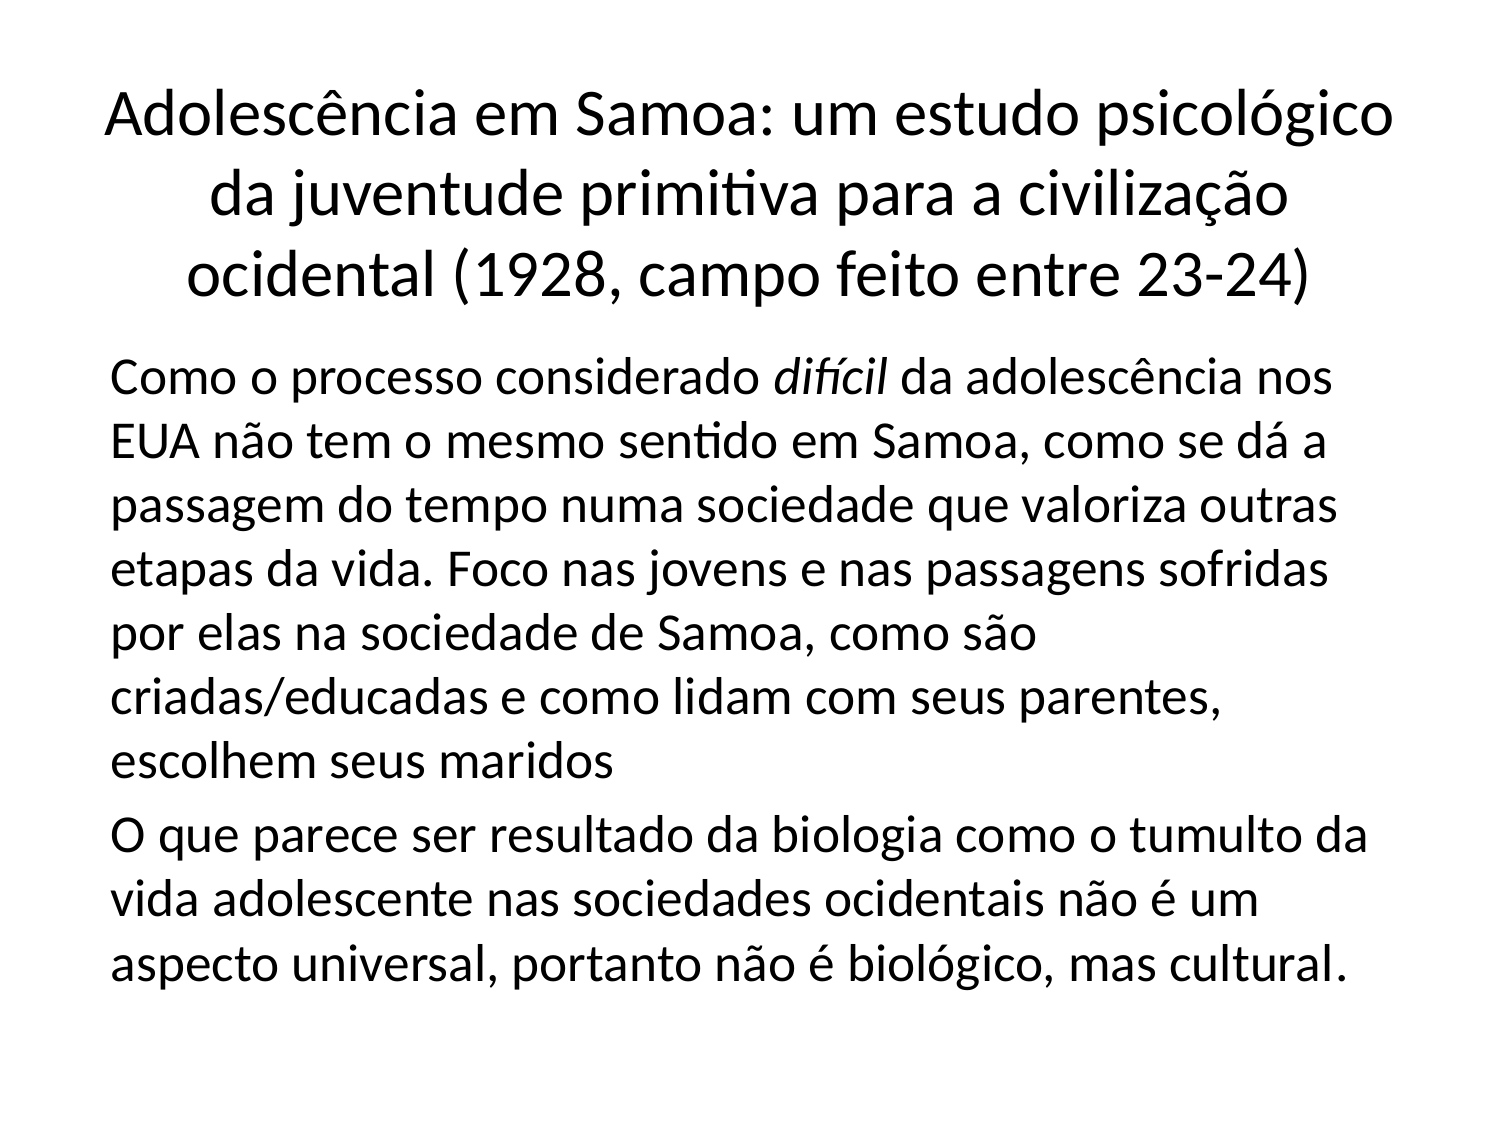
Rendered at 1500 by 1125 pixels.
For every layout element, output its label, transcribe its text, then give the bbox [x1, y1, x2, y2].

title Adolescência em Samoa: um estudo psicológico da juventude primitiva para a civilização ocidental (1928, campo feito entre 23-24) [75, 45, 1425, 334]
list Como o processo considerado difícil da adolescência nos EUA não tem o mesmo sentido em Samoa, como se dá a passagem do tempo numa sociedade que valoriza outras etapas da vida. Foco nas jovens e nas passagens sofridas por elas na sociedade de Samoa, como são criadas/educadas e como lidam com seus parentes, escolhem seus maridos O que parece ser resultado da biologia como o tumulto da vida adolescente nas sociedades ocidentais não é um aspecto universal, portanto não é biológico, mas cultural. [95, 333, 1425, 1005]
